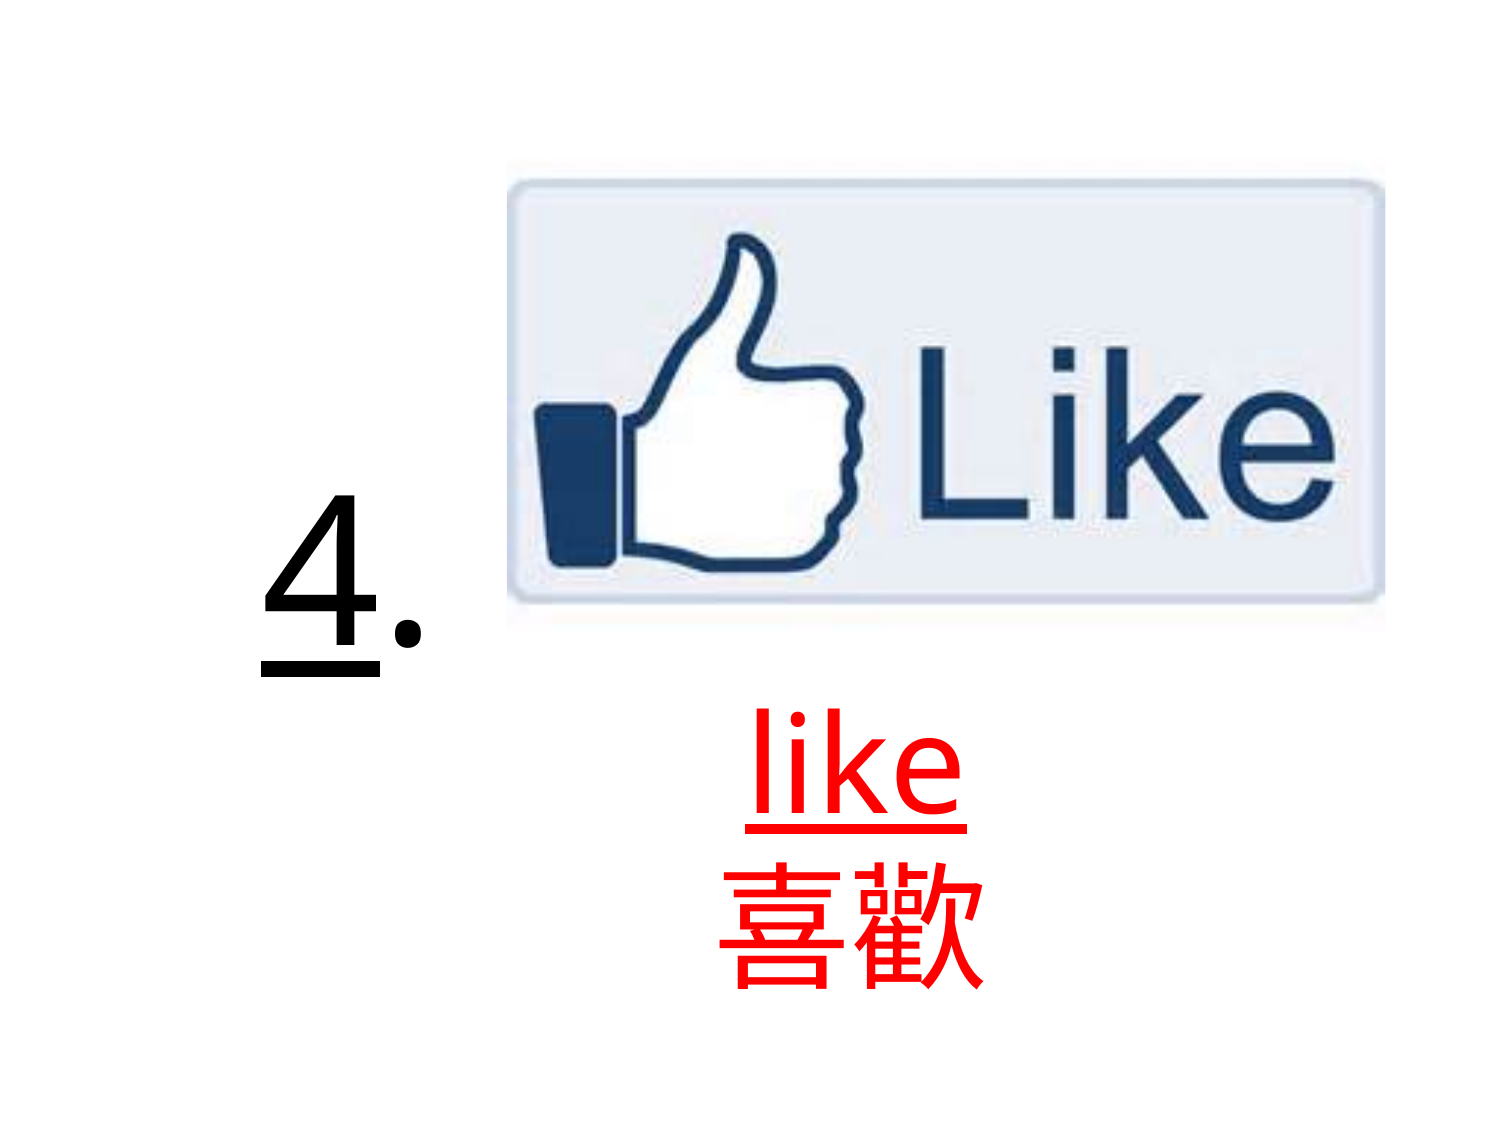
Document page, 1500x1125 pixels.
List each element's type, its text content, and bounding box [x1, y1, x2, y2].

title 4. [29, 0, 1447, 1125]
picture [506, 68, 1386, 634]
text_box like 喜歡 [265, 668, 1500, 1014]
